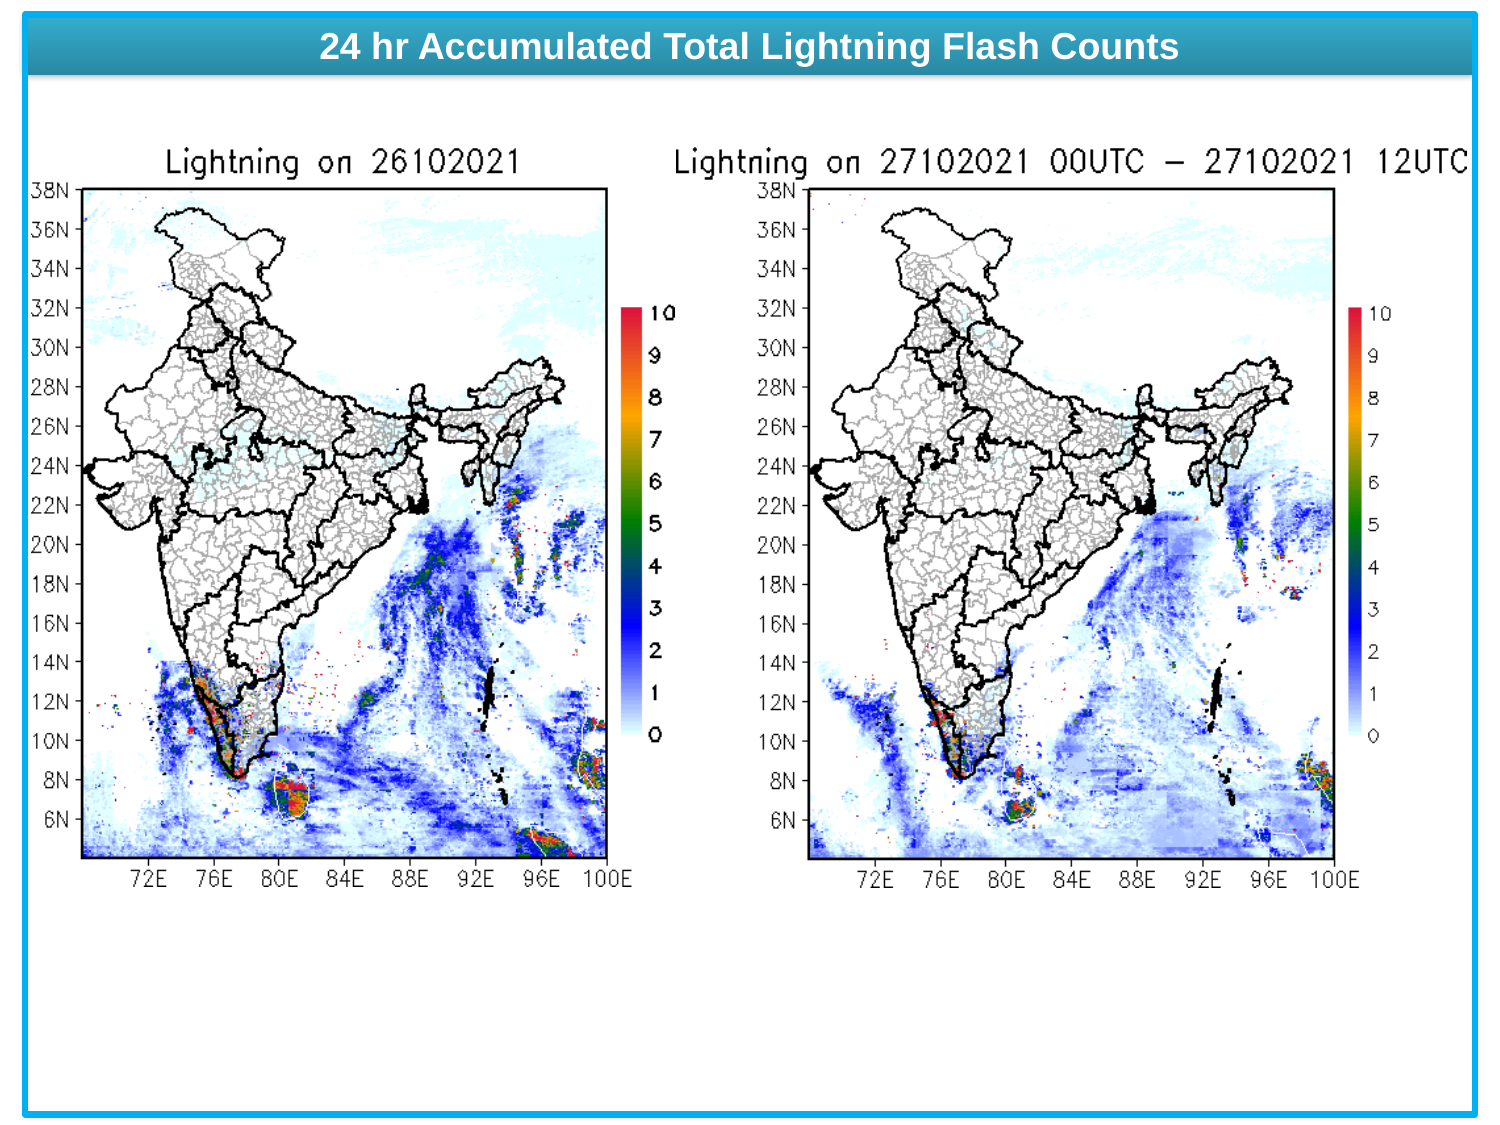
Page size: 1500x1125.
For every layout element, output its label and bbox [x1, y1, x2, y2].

picture [31, 147, 1467, 888]
text_box [23, 12, 1477, 1116]
